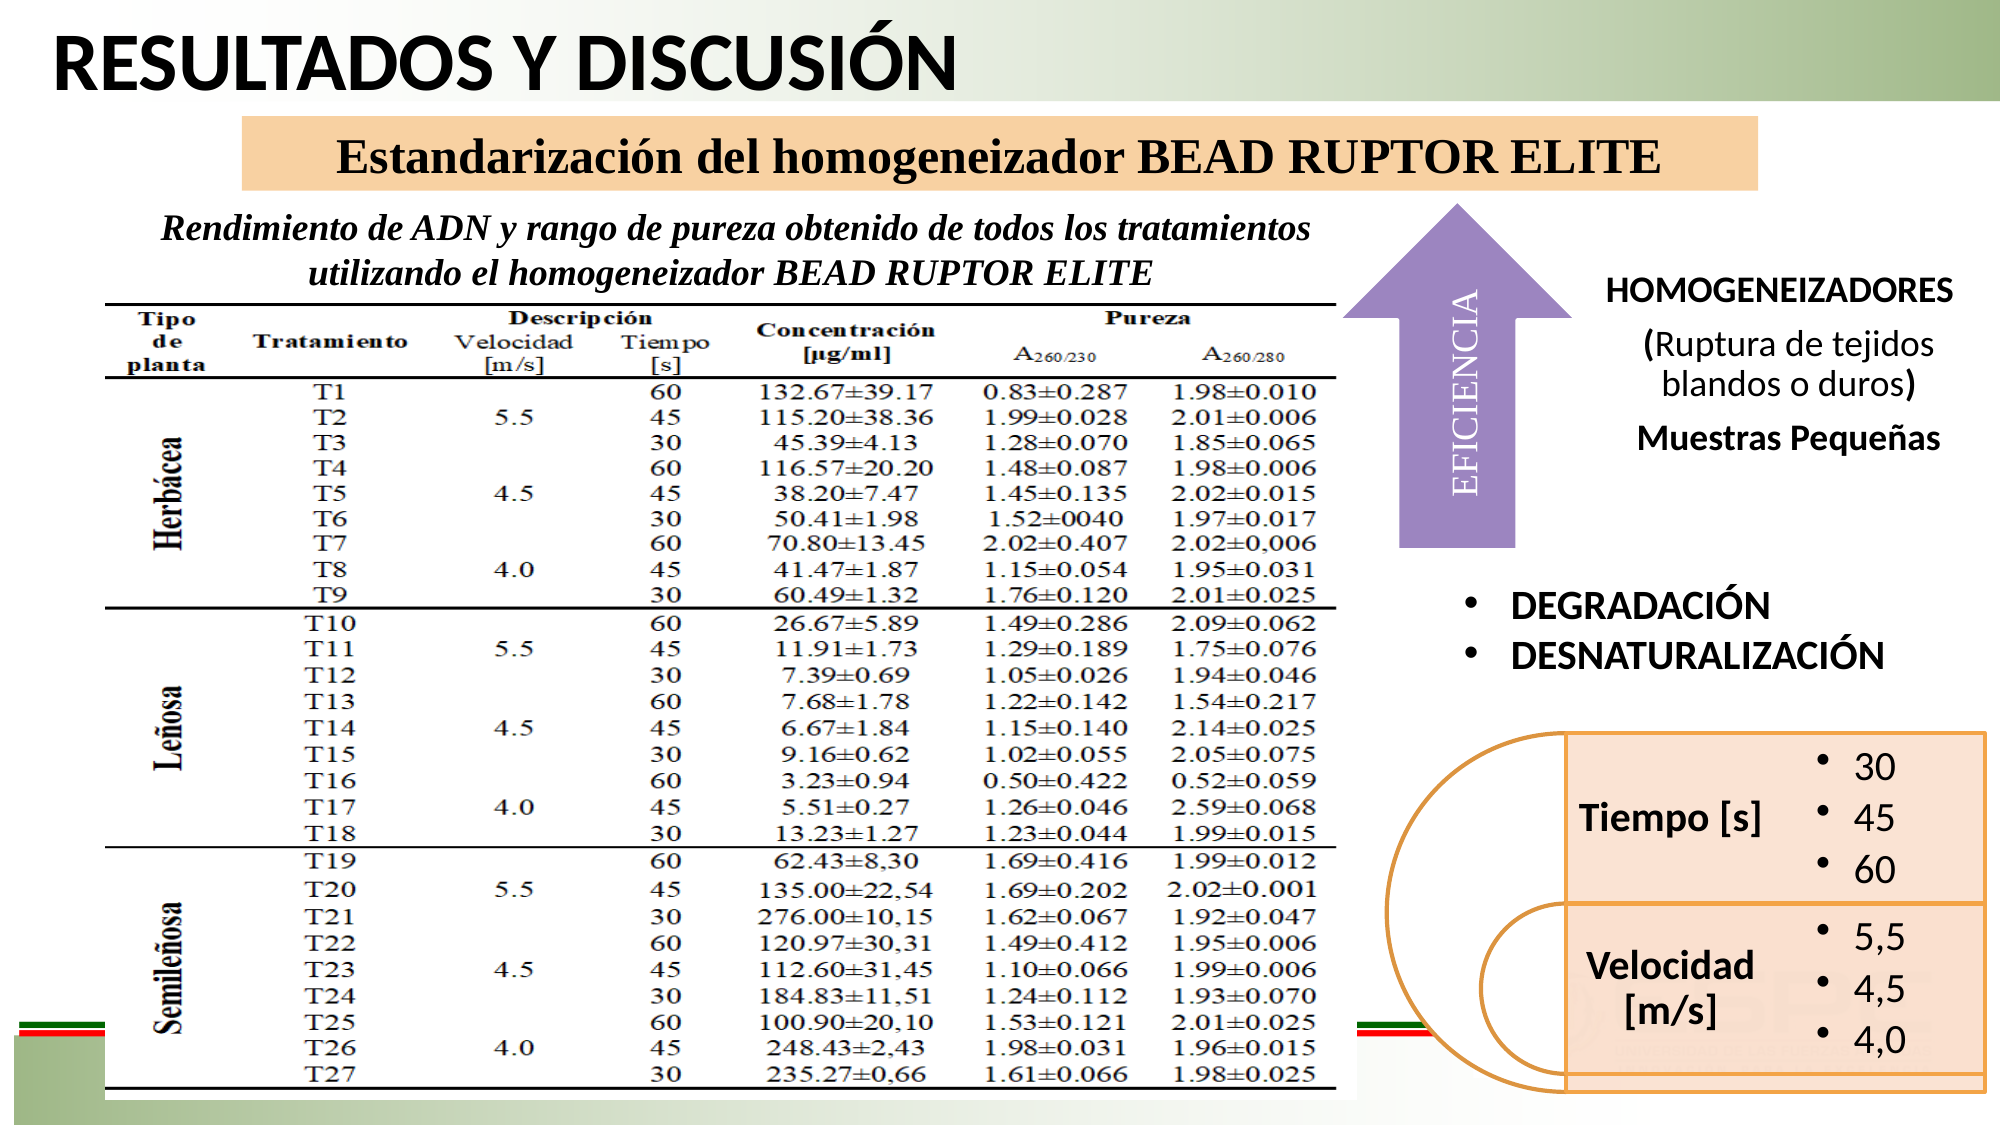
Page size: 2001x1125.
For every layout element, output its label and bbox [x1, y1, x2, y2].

picture [14, 0, 2000, 1125]
text_box [1386, 643, 1985, 1125]
text_box [1300, 199, 2000, 551]
